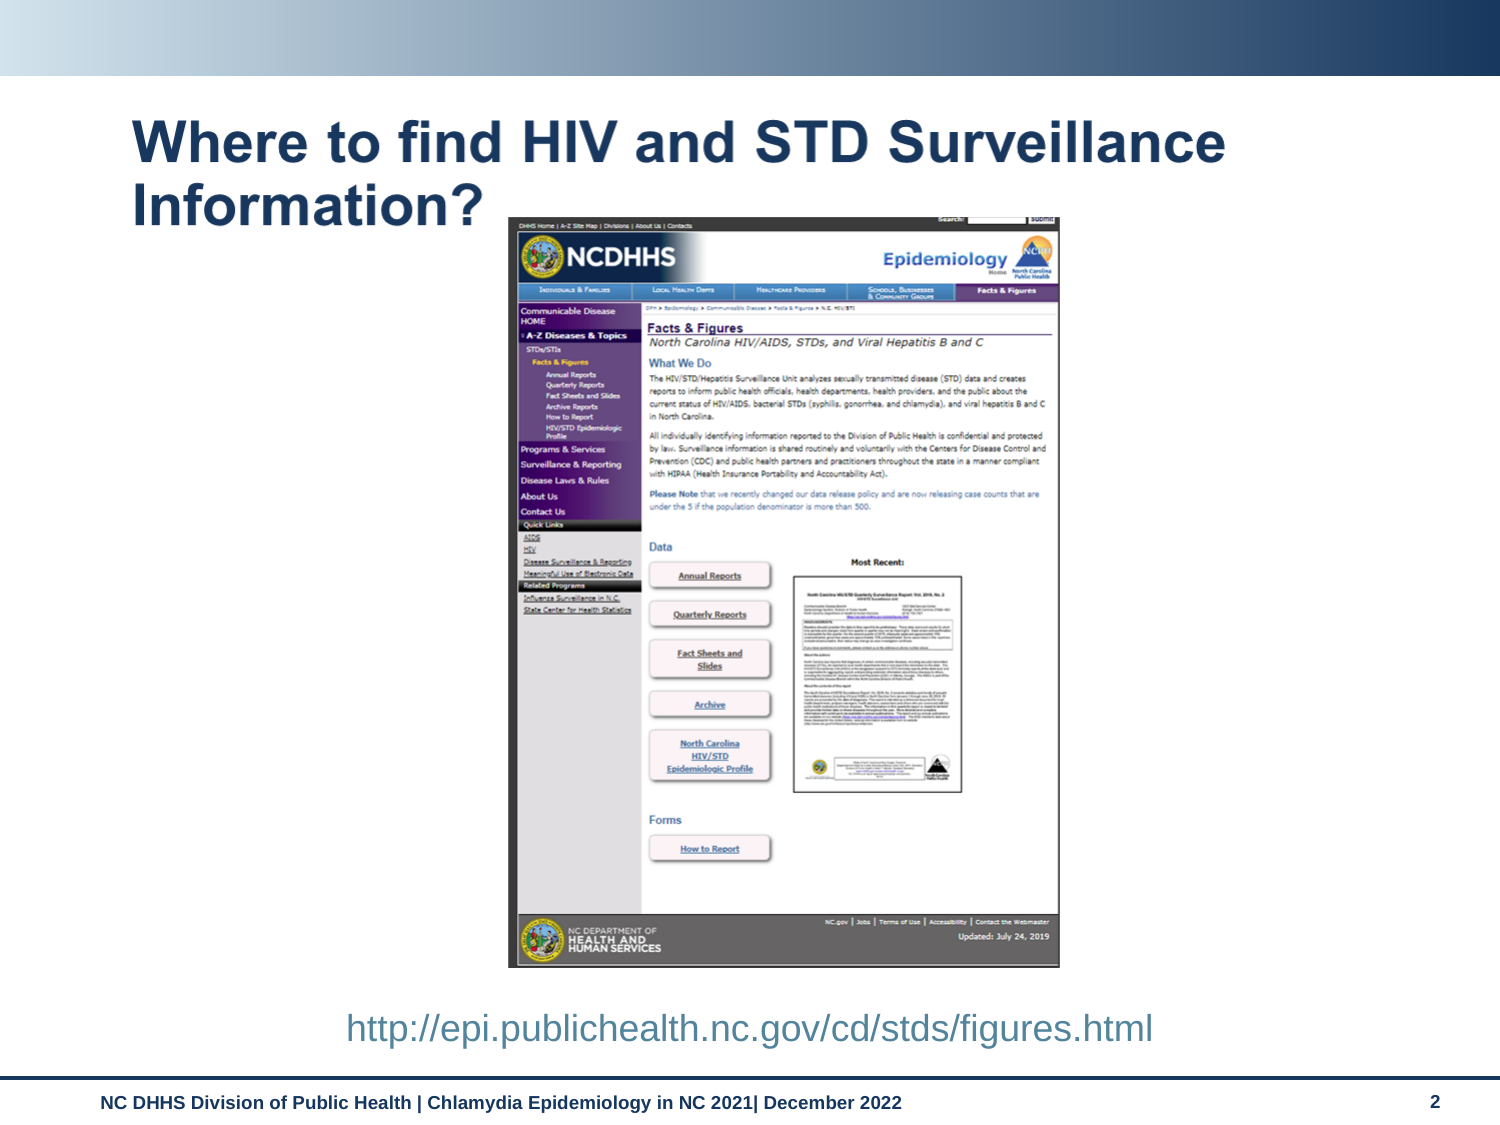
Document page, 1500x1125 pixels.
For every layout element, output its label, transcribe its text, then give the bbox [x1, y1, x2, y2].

text_box http://epi.publichealth.nc.gov/cd/stds/figures.html [181, 996, 1319, 1056]
picture [96, 87, 1404, 968]
